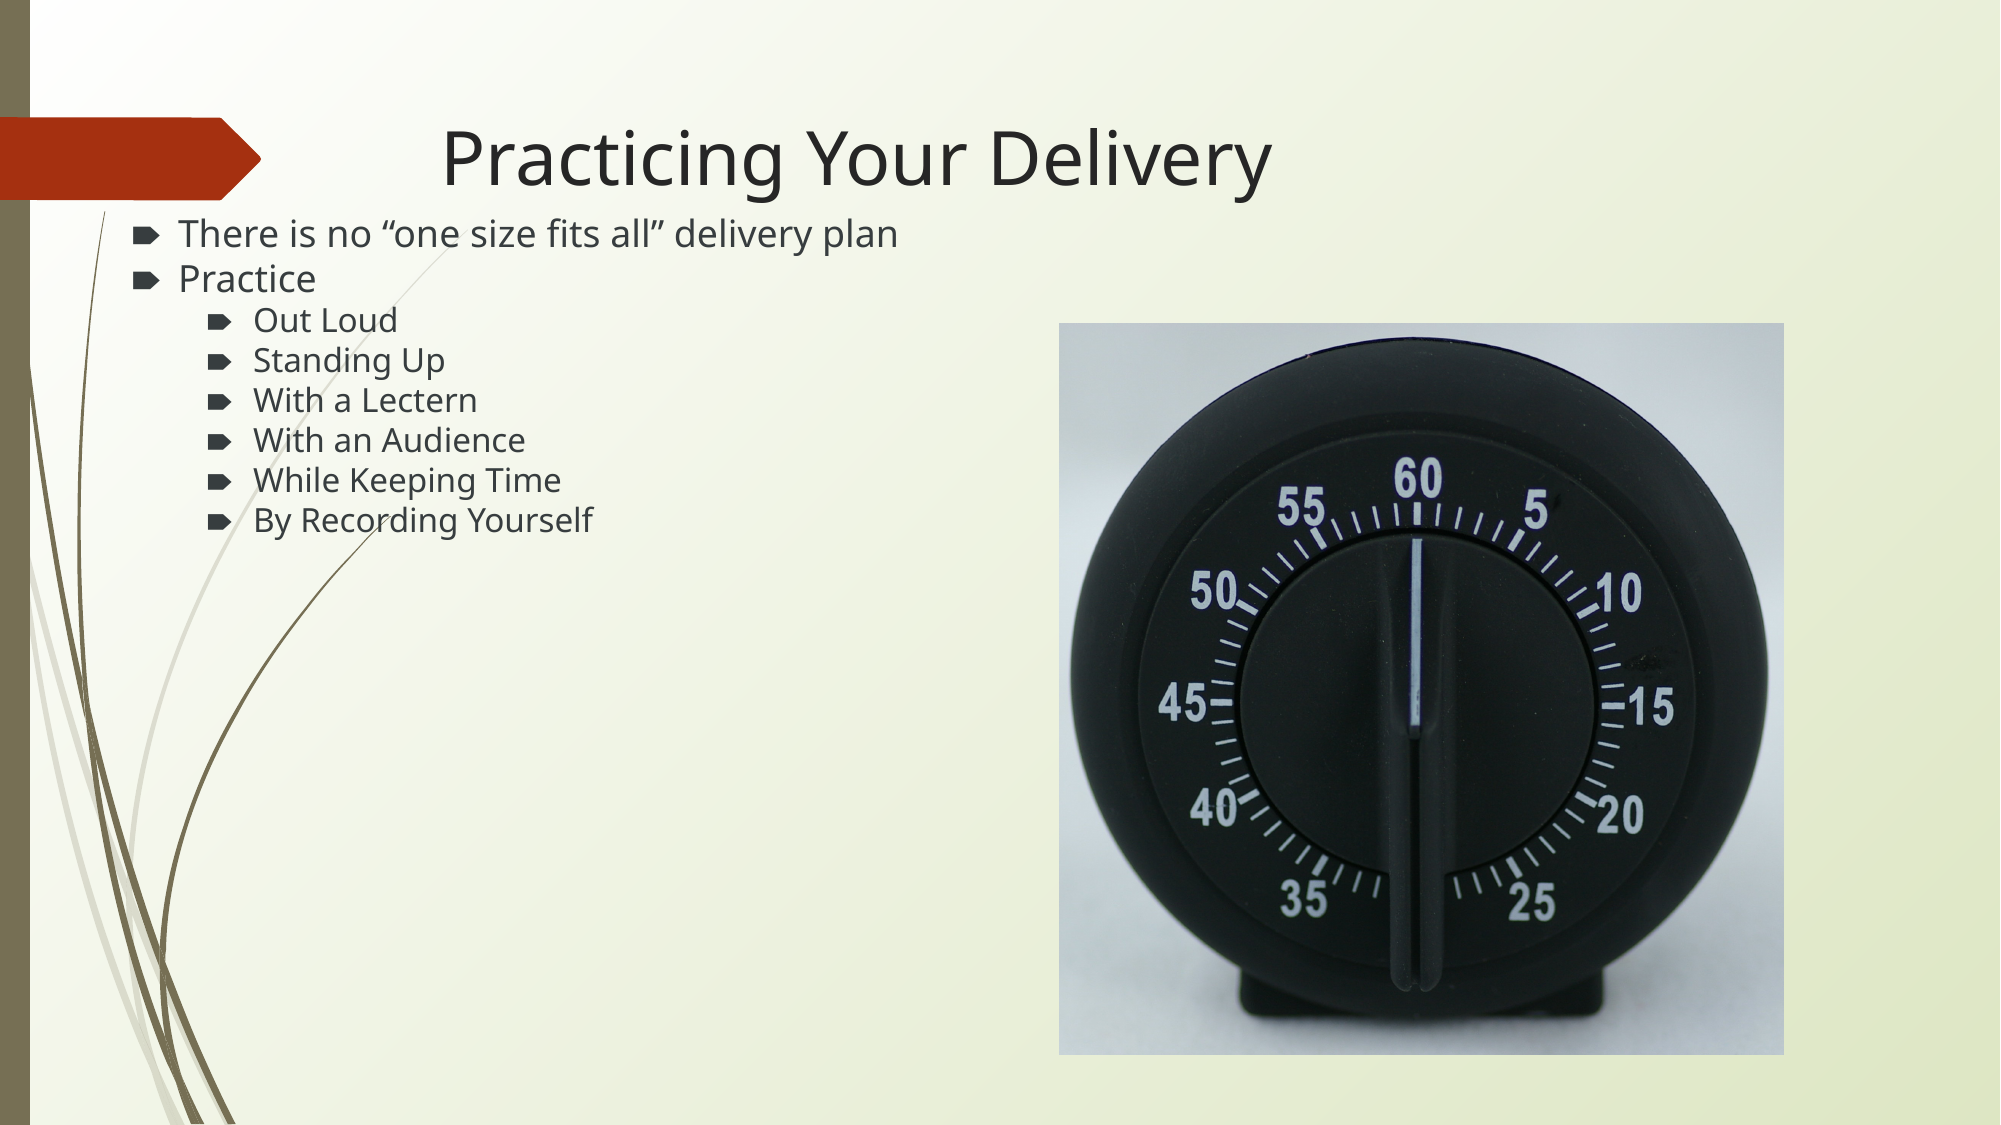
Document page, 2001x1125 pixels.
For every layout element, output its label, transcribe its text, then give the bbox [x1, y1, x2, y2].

title Practicing Your Delivery [425, 102, 1888, 313]
picture [1059, 323, 1784, 1055]
list There is no “one size fits all” delivery plan Practice Out Loud Standing Up With a Lectern With an Audience While Keeping Time By Recording Yourself [116, 202, 1680, 1091]
